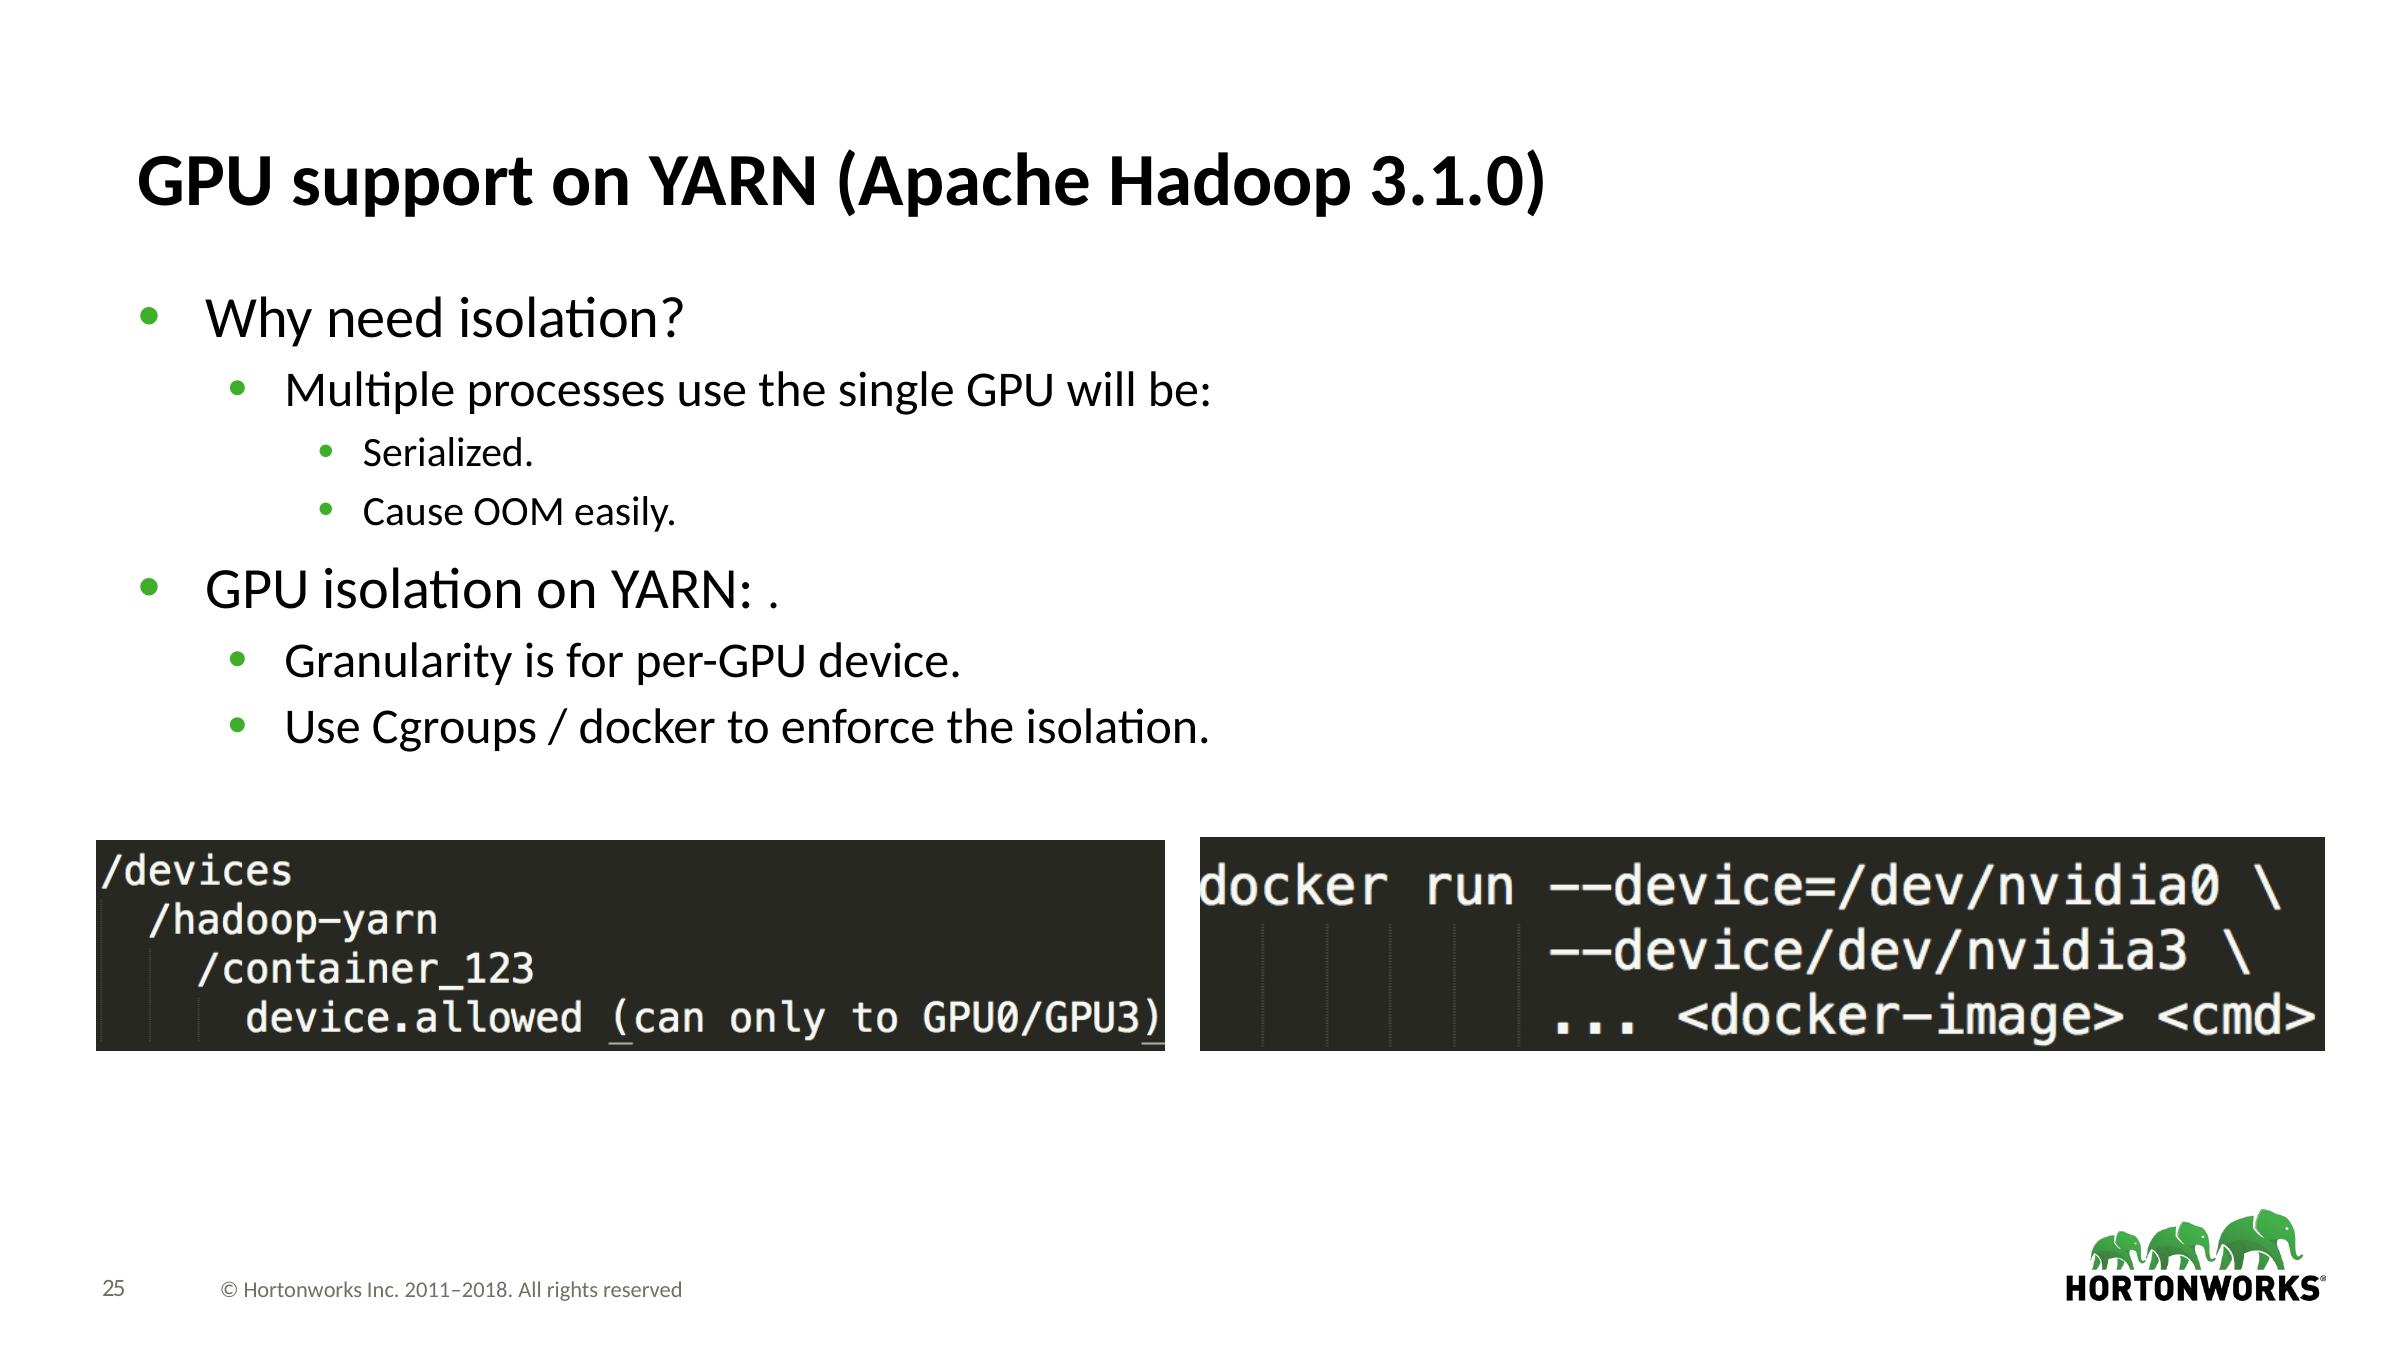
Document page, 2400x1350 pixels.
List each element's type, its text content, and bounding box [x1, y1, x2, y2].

picture [2066, 1209, 2326, 1303]
picture [96, 840, 1165, 1051]
list Why need isolation? Multiple processes use the single GPU will be: Serialized. Cause OOM easily. GPU isolation on YARN: . Granularity is for per-GPU device. Use Cgroups / docker to enforce the isolation. [138, 287, 2298, 1188]
title GPU support on YARN (Apache Hadoop 3.1.0) [138, 52, 2298, 221]
picture [1199, 837, 2326, 1051]
